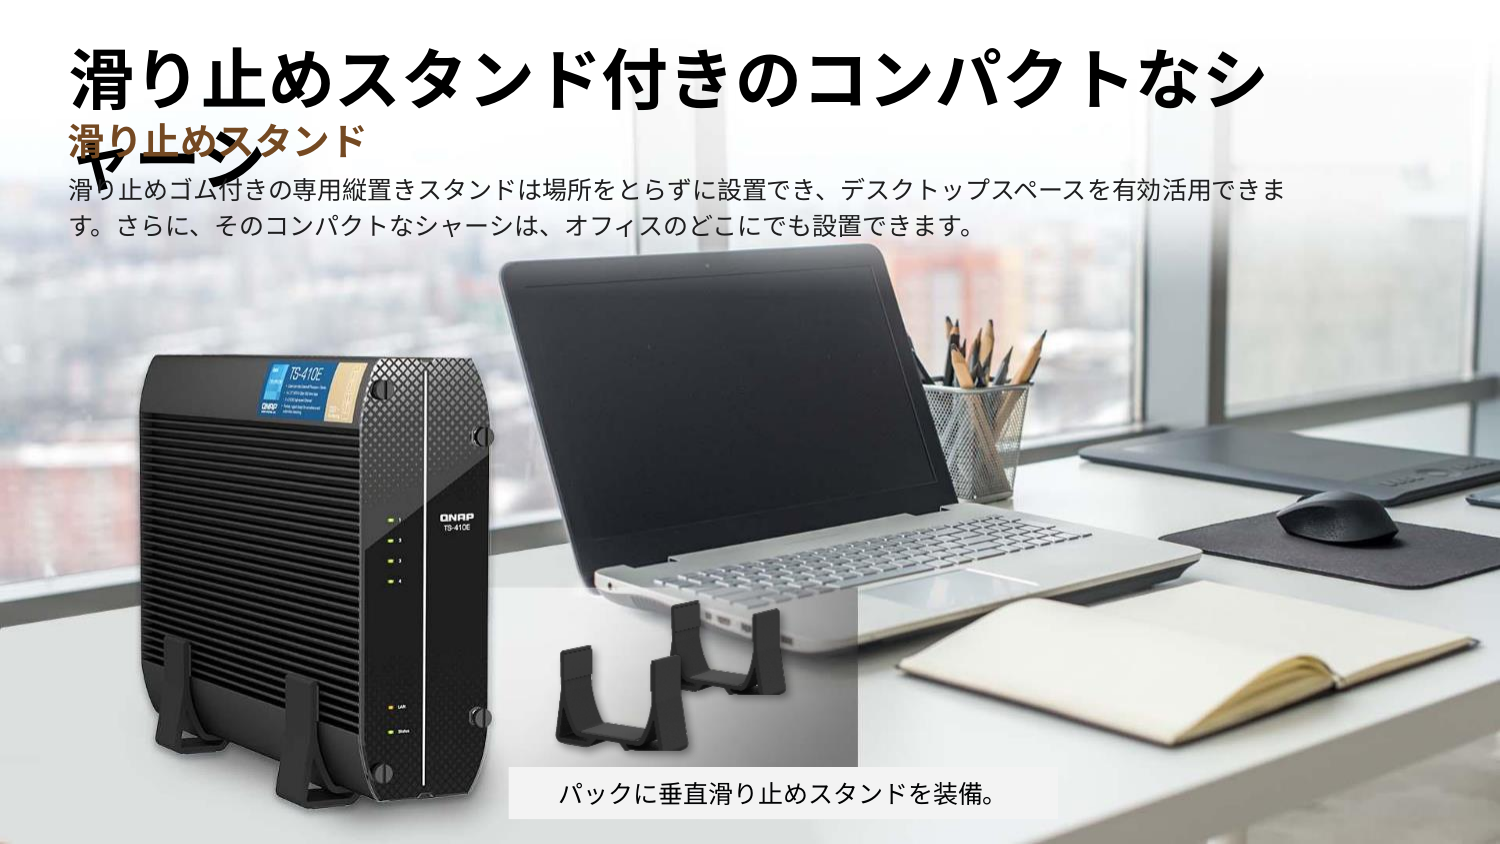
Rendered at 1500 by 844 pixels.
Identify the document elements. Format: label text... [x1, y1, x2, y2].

picture [0, 0, 1500, 844]
text_box 滑り止めゴム付きの専用縦置きスタンドは場所をとらずに設置でき、デスクトップスペースを有効活用できます。さらに、そのコンパクトなシャーシは、オフィスのどこにでも設置できます。 [53, 153, 1305, 259]
text_box 滑り止めスタンド [52, 103, 438, 175]
text_box パックに垂直滑り止めスタンドを装備。 [508, 767, 1058, 820]
title 滑り止めスタンド付きのコンパクトなシャーシ [53, 29, 1310, 136]
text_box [531, 557, 797, 768]
